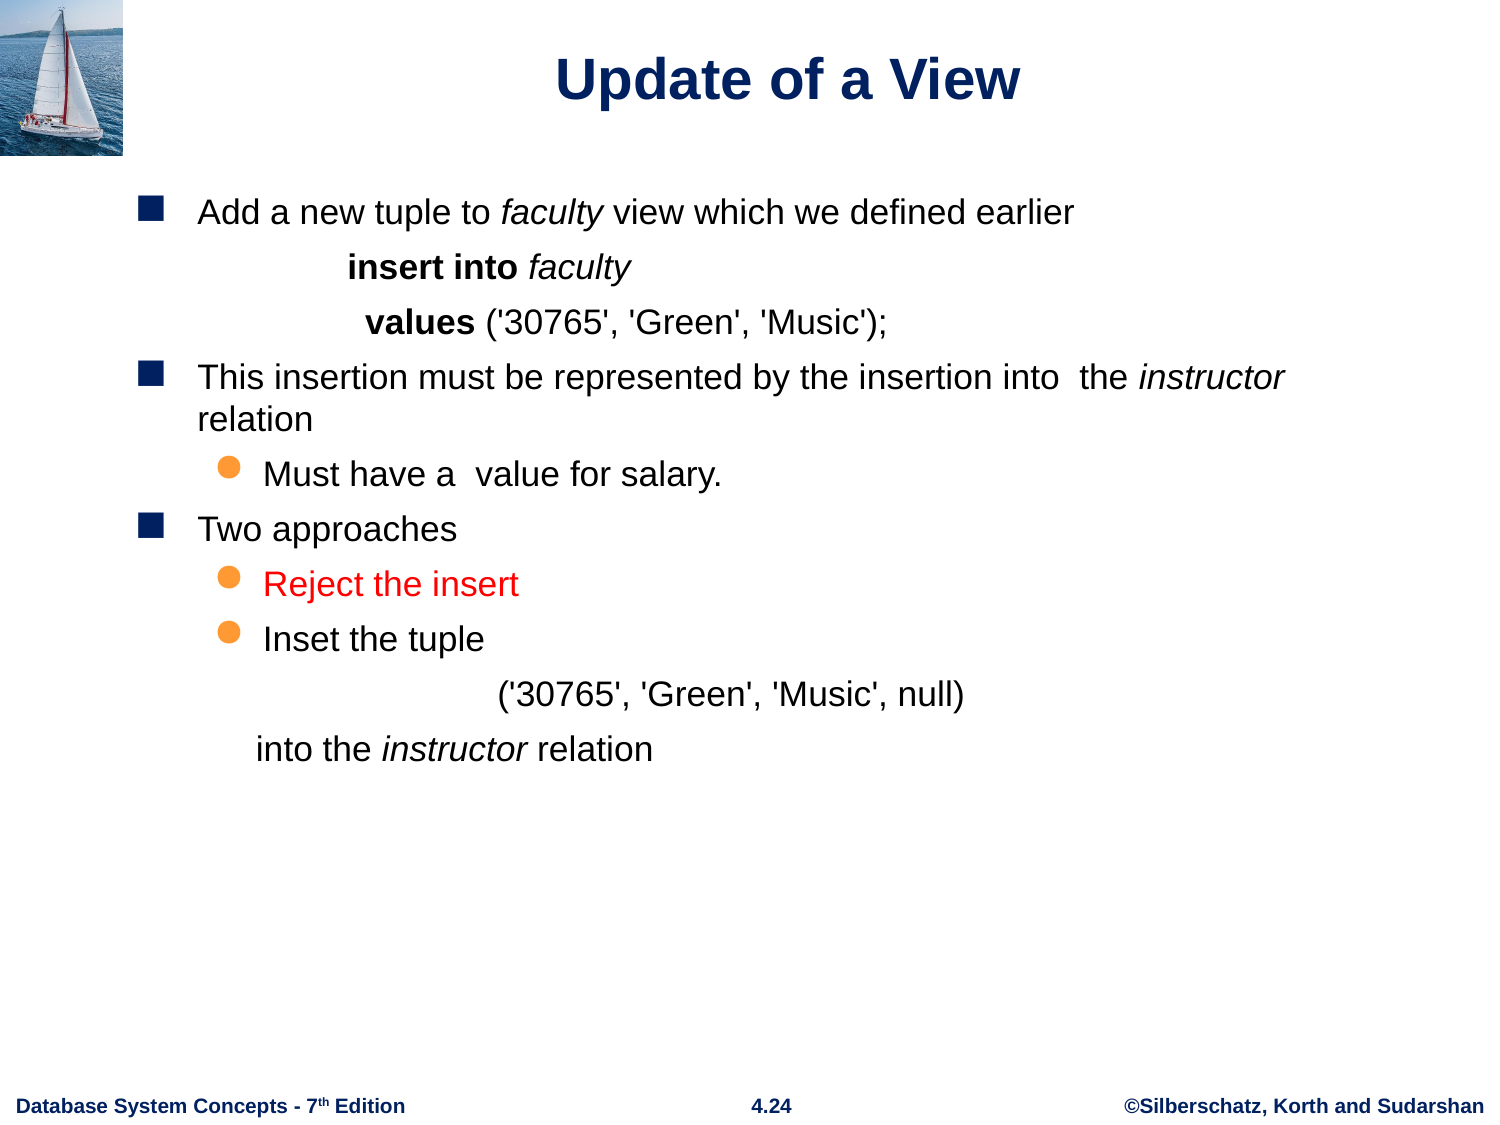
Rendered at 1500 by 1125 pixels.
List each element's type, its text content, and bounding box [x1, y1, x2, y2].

list Add a new tuple to faculty view which we defined earlier insert into faculty values ('30765', 'Green', 'Music'); This insertion must be represented by the insertion into the instructor relation Must have a value for salary. Two approaches Reject the insert Inset the tuple ('30765', 'Green', 'Music', null) into the instructor relation [126, 181, 1372, 994]
title Update of a View [125, 18, 1452, 120]
picture [0, 0, 123, 156]
